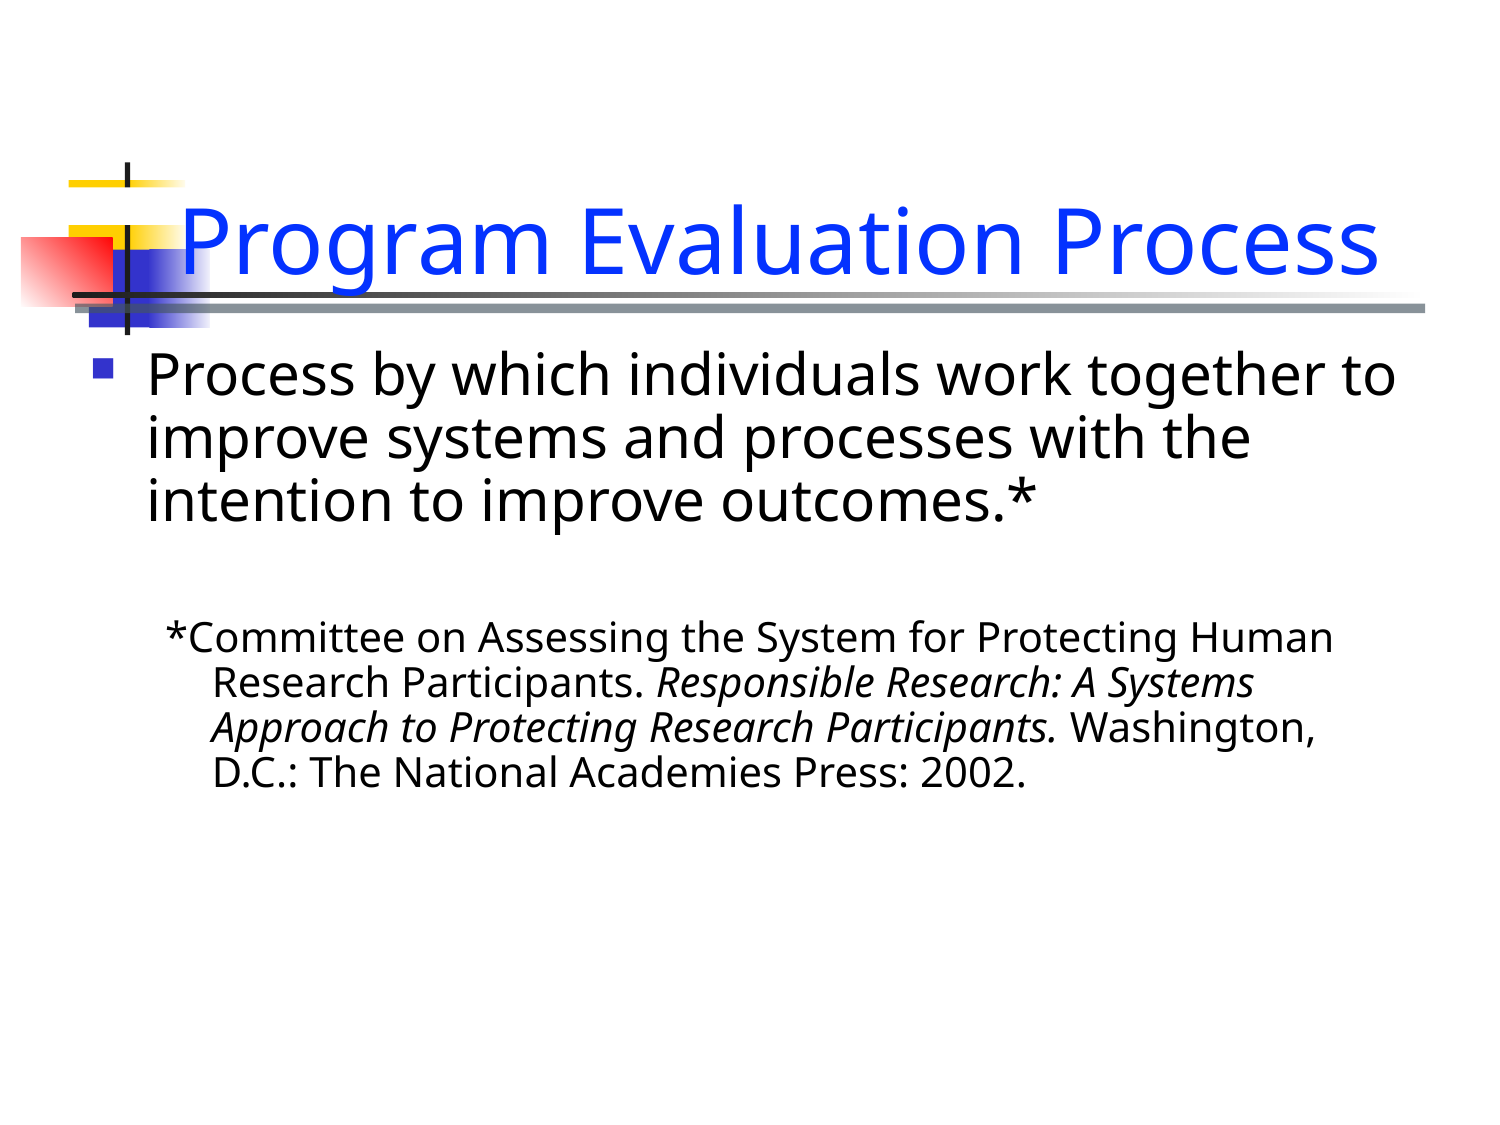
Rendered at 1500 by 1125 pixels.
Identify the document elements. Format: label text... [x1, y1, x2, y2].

list Process by which individuals work together to improve systems and processes with the intention to improve outcomes.* *Committee on Assessing the System for Protecting Human Research Participants. Responsible Research: A Systems Approach to Protecting Research Participants. Washington, D.C.: The National Academies Press: 2002. [75, 337, 1425, 963]
title Program Evaluation Process [162, 68, 1425, 300]
